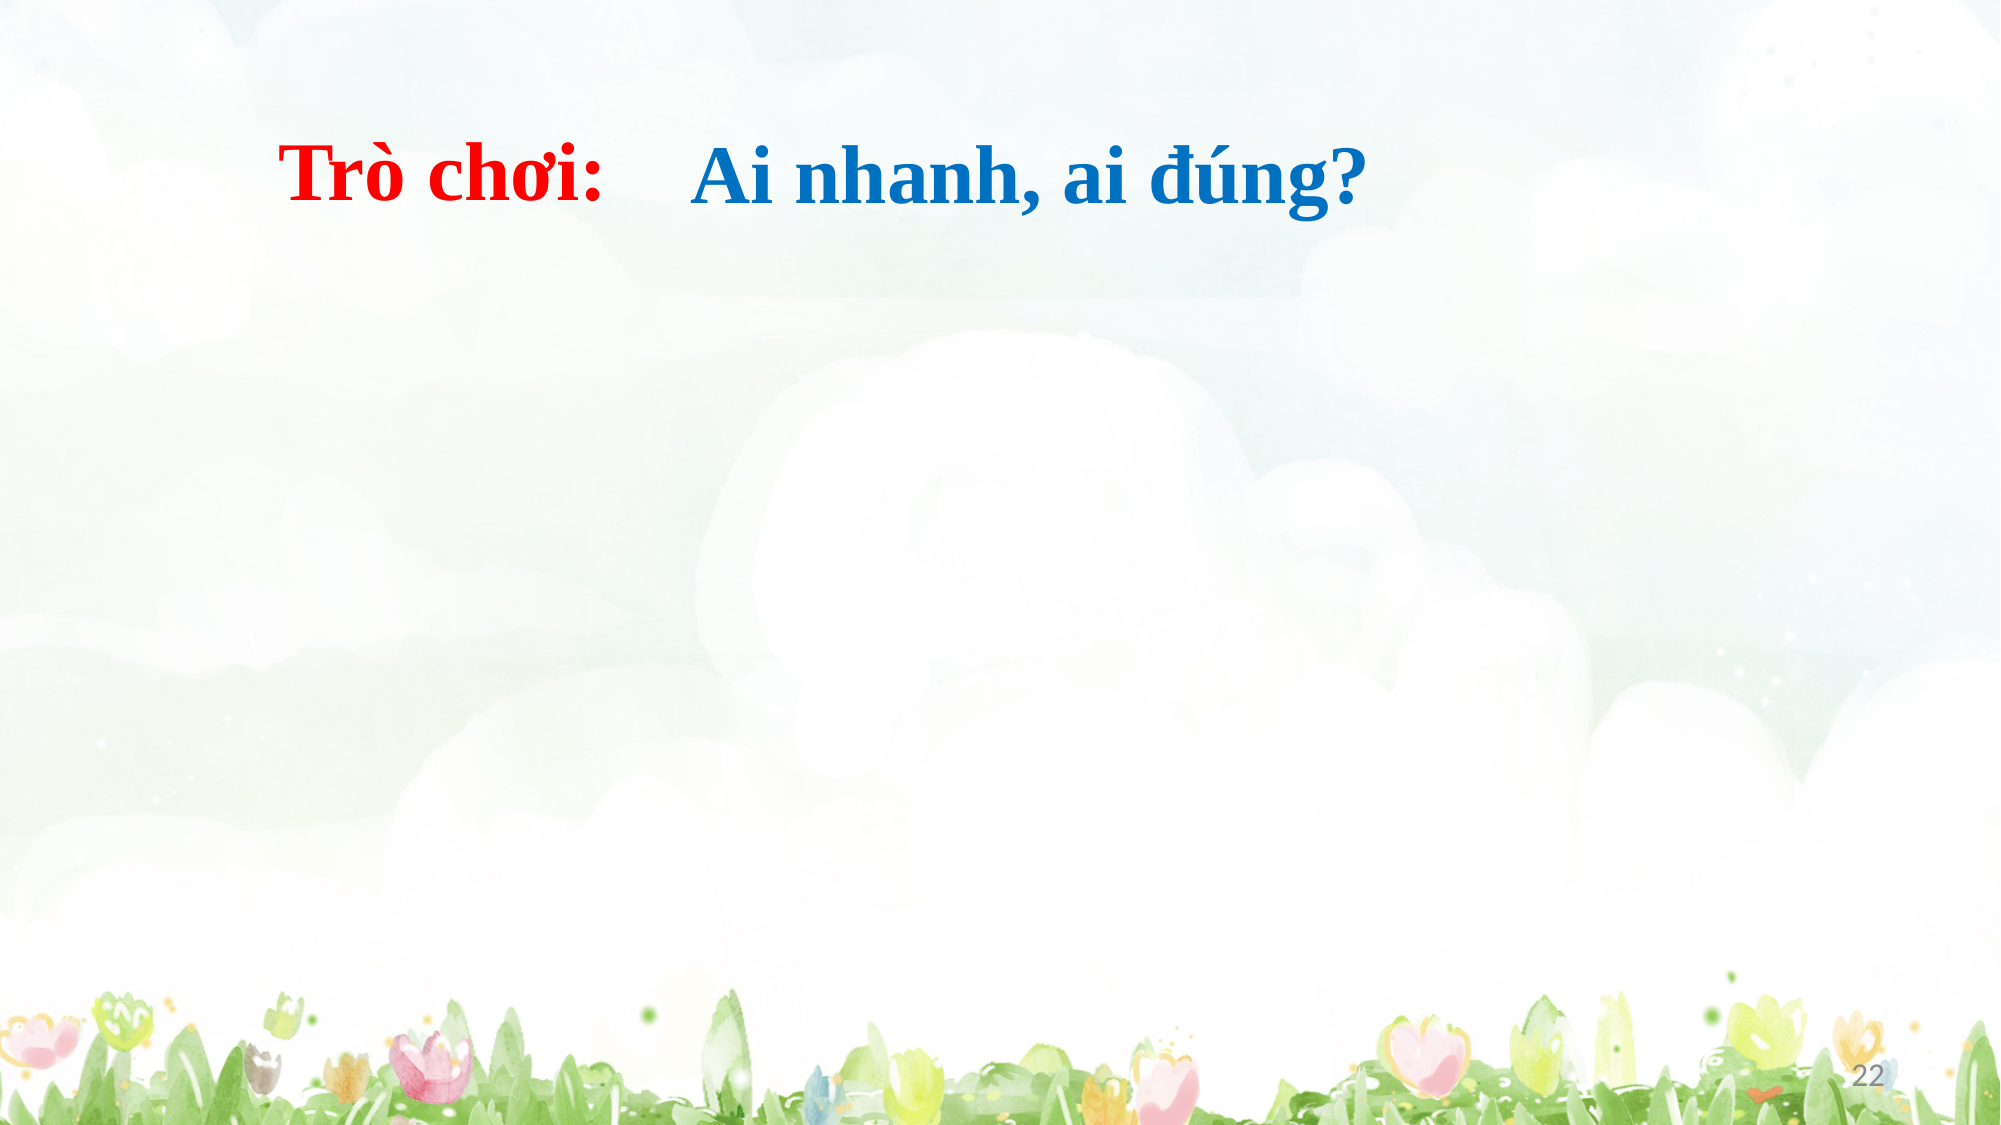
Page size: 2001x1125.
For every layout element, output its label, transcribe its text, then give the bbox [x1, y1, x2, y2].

text_box Ai nhanh, ai đúng? [509, 112, 1538, 228]
text_box Trò chơi: [143, 109, 729, 225]
slide_number 22 [1433, 1042, 1900, 1103]
picture [0, 0, 2001, 1125]
